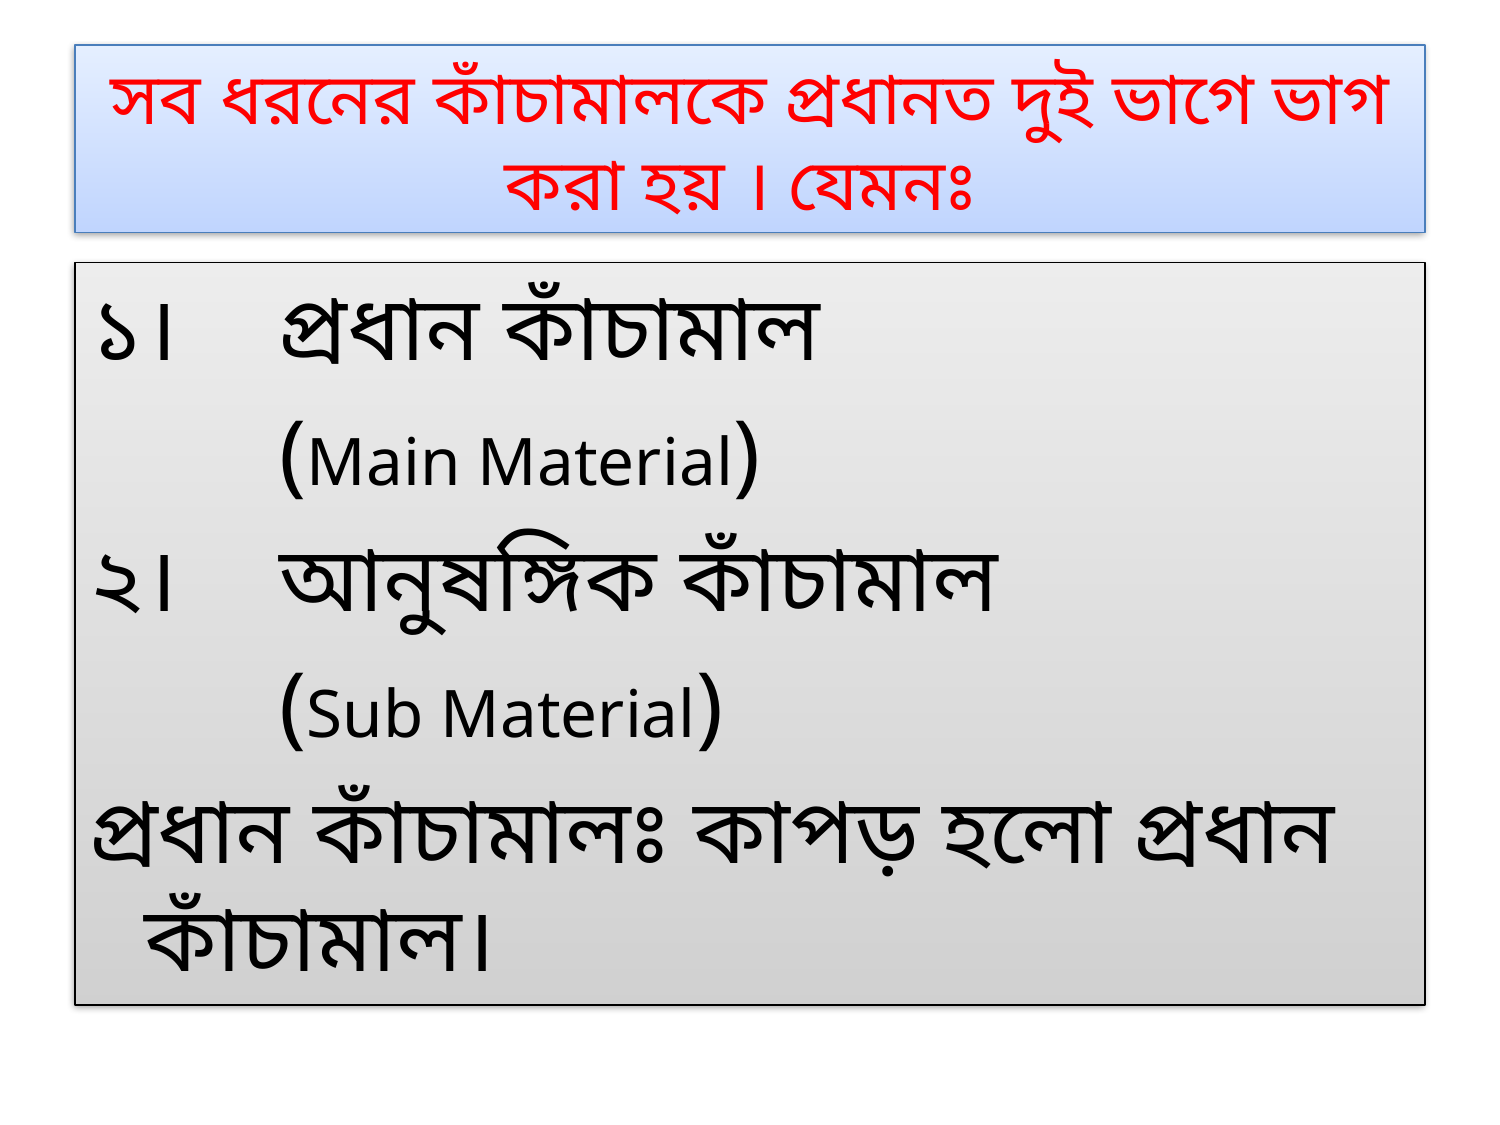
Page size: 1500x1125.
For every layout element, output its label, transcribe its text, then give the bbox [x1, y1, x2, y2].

title সব ধরনের কাঁচামালকে প্রধানত দুই ভাগে ভাগ করা হয় । যেমনঃ [74, 44, 1426, 233]
list ১। প্রধান কাঁচামাল (Main Material) ২। আনুষঙ্গিক কাঁচামাল (Sub Material) প্রধান কাঁচামালঃ কাপড় হলো প্রধান কাঁচামাল। [74, 262, 1426, 1006]
